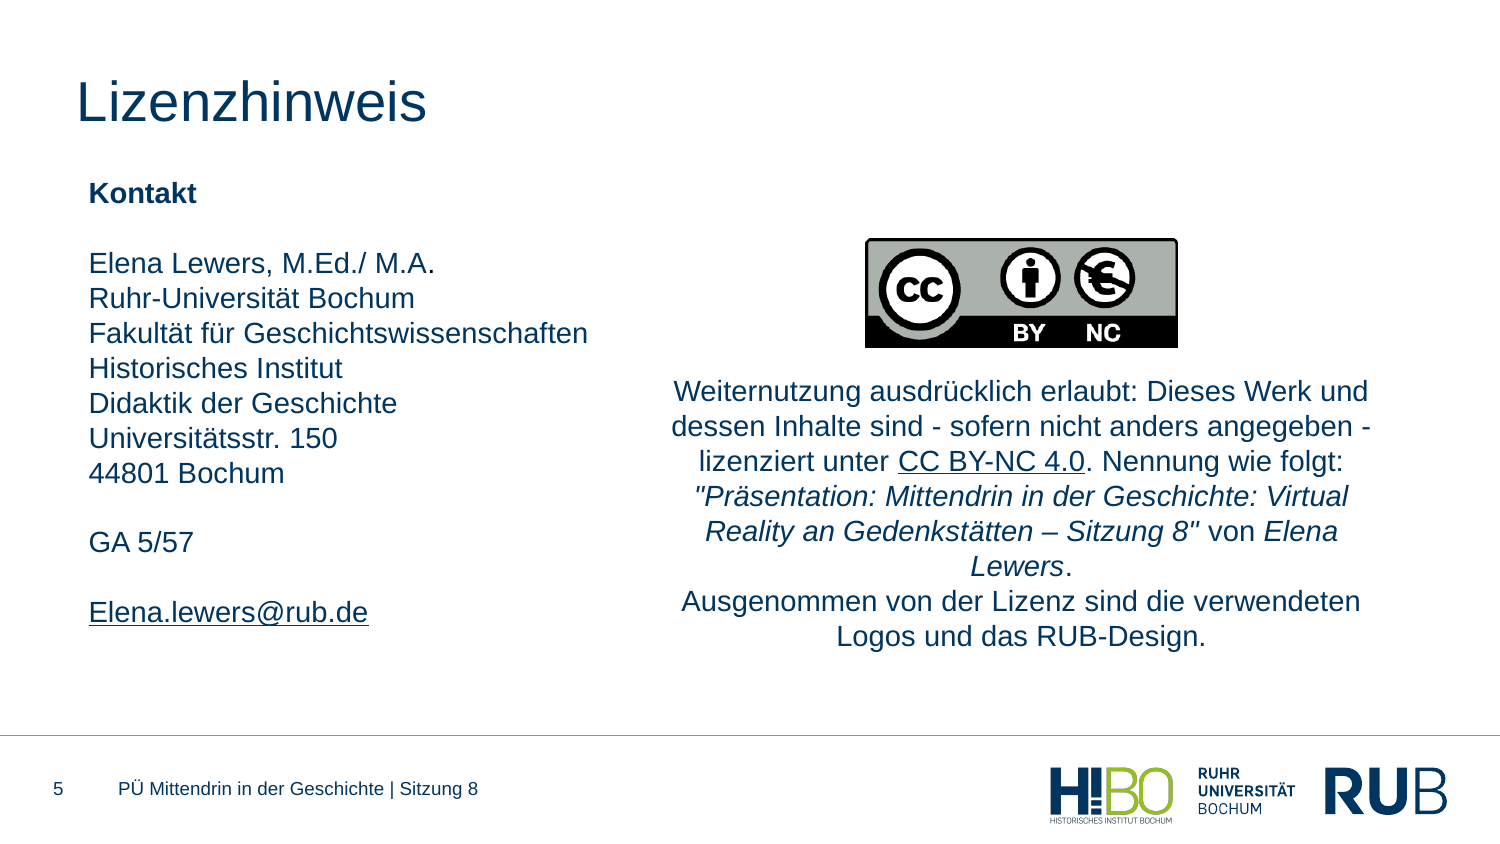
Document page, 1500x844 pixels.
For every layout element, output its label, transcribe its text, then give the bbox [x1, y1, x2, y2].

picture [865, 238, 1178, 348]
slide_number 5 [53, 779, 95, 798]
text_box Weiternutzung ausdrücklich erlaubt: Dieses Werk und dessen Inhalte sind - sofern nicht anders angegeben - lizenziert unter CC BY-NC 4.0. Nennung wie folgt: "Präsentation: Mittendrin in der Geschichte: Virtual Reality an Gedenkstätten – Sitzung 8" von Elena Lewers. Ausgenommen von der Lizenz sind die verwendeten Logos und das RUB-Design. [643, 364, 1400, 660]
text_box Kontakt Elena Lewers, M.Ed./ M.A. Ruhr-Universität Bochum Fakultät für Geschichtswissenschaften Historisches Institut Didaktik der Geschichte Universitätsstr. 150 44801 Bochum GA 5/57 Elena.lewers@rub.de [73, 166, 609, 637]
title Lizenzhinweis [76, 64, 1317, 142]
picture [1045, 761, 1176, 830]
footer PÜ Mittendrin in der Geschichte | Sitzung 8 [118, 779, 1022, 798]
